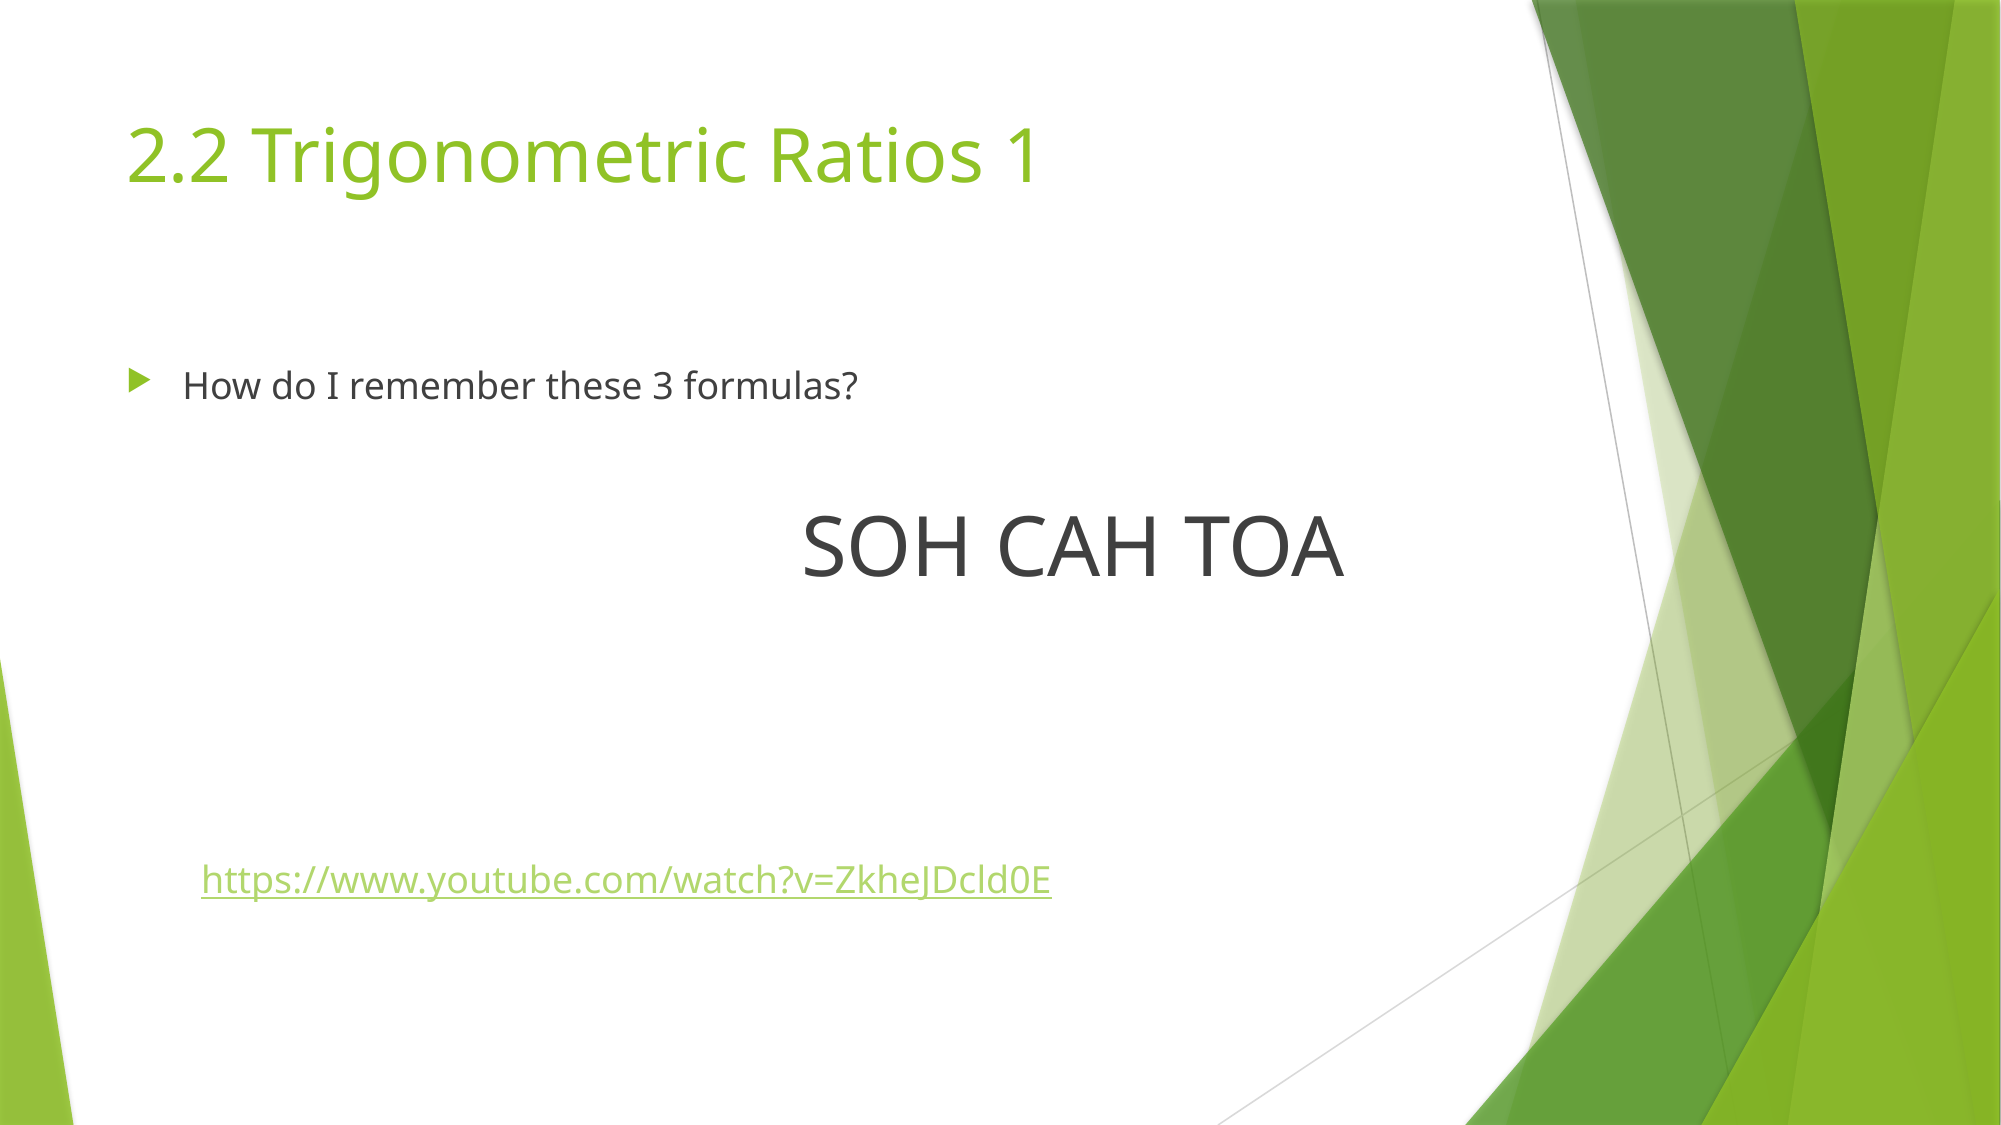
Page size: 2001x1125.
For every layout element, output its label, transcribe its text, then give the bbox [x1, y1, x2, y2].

list How do I remember these 3 formulas? SOH CAH TOA https://www.youtube.com/watch?v=ZkheJDcld0E [111, 354, 1522, 992]
title 2.2 Trigonometric Ratios 1 [111, 99, 1522, 317]
